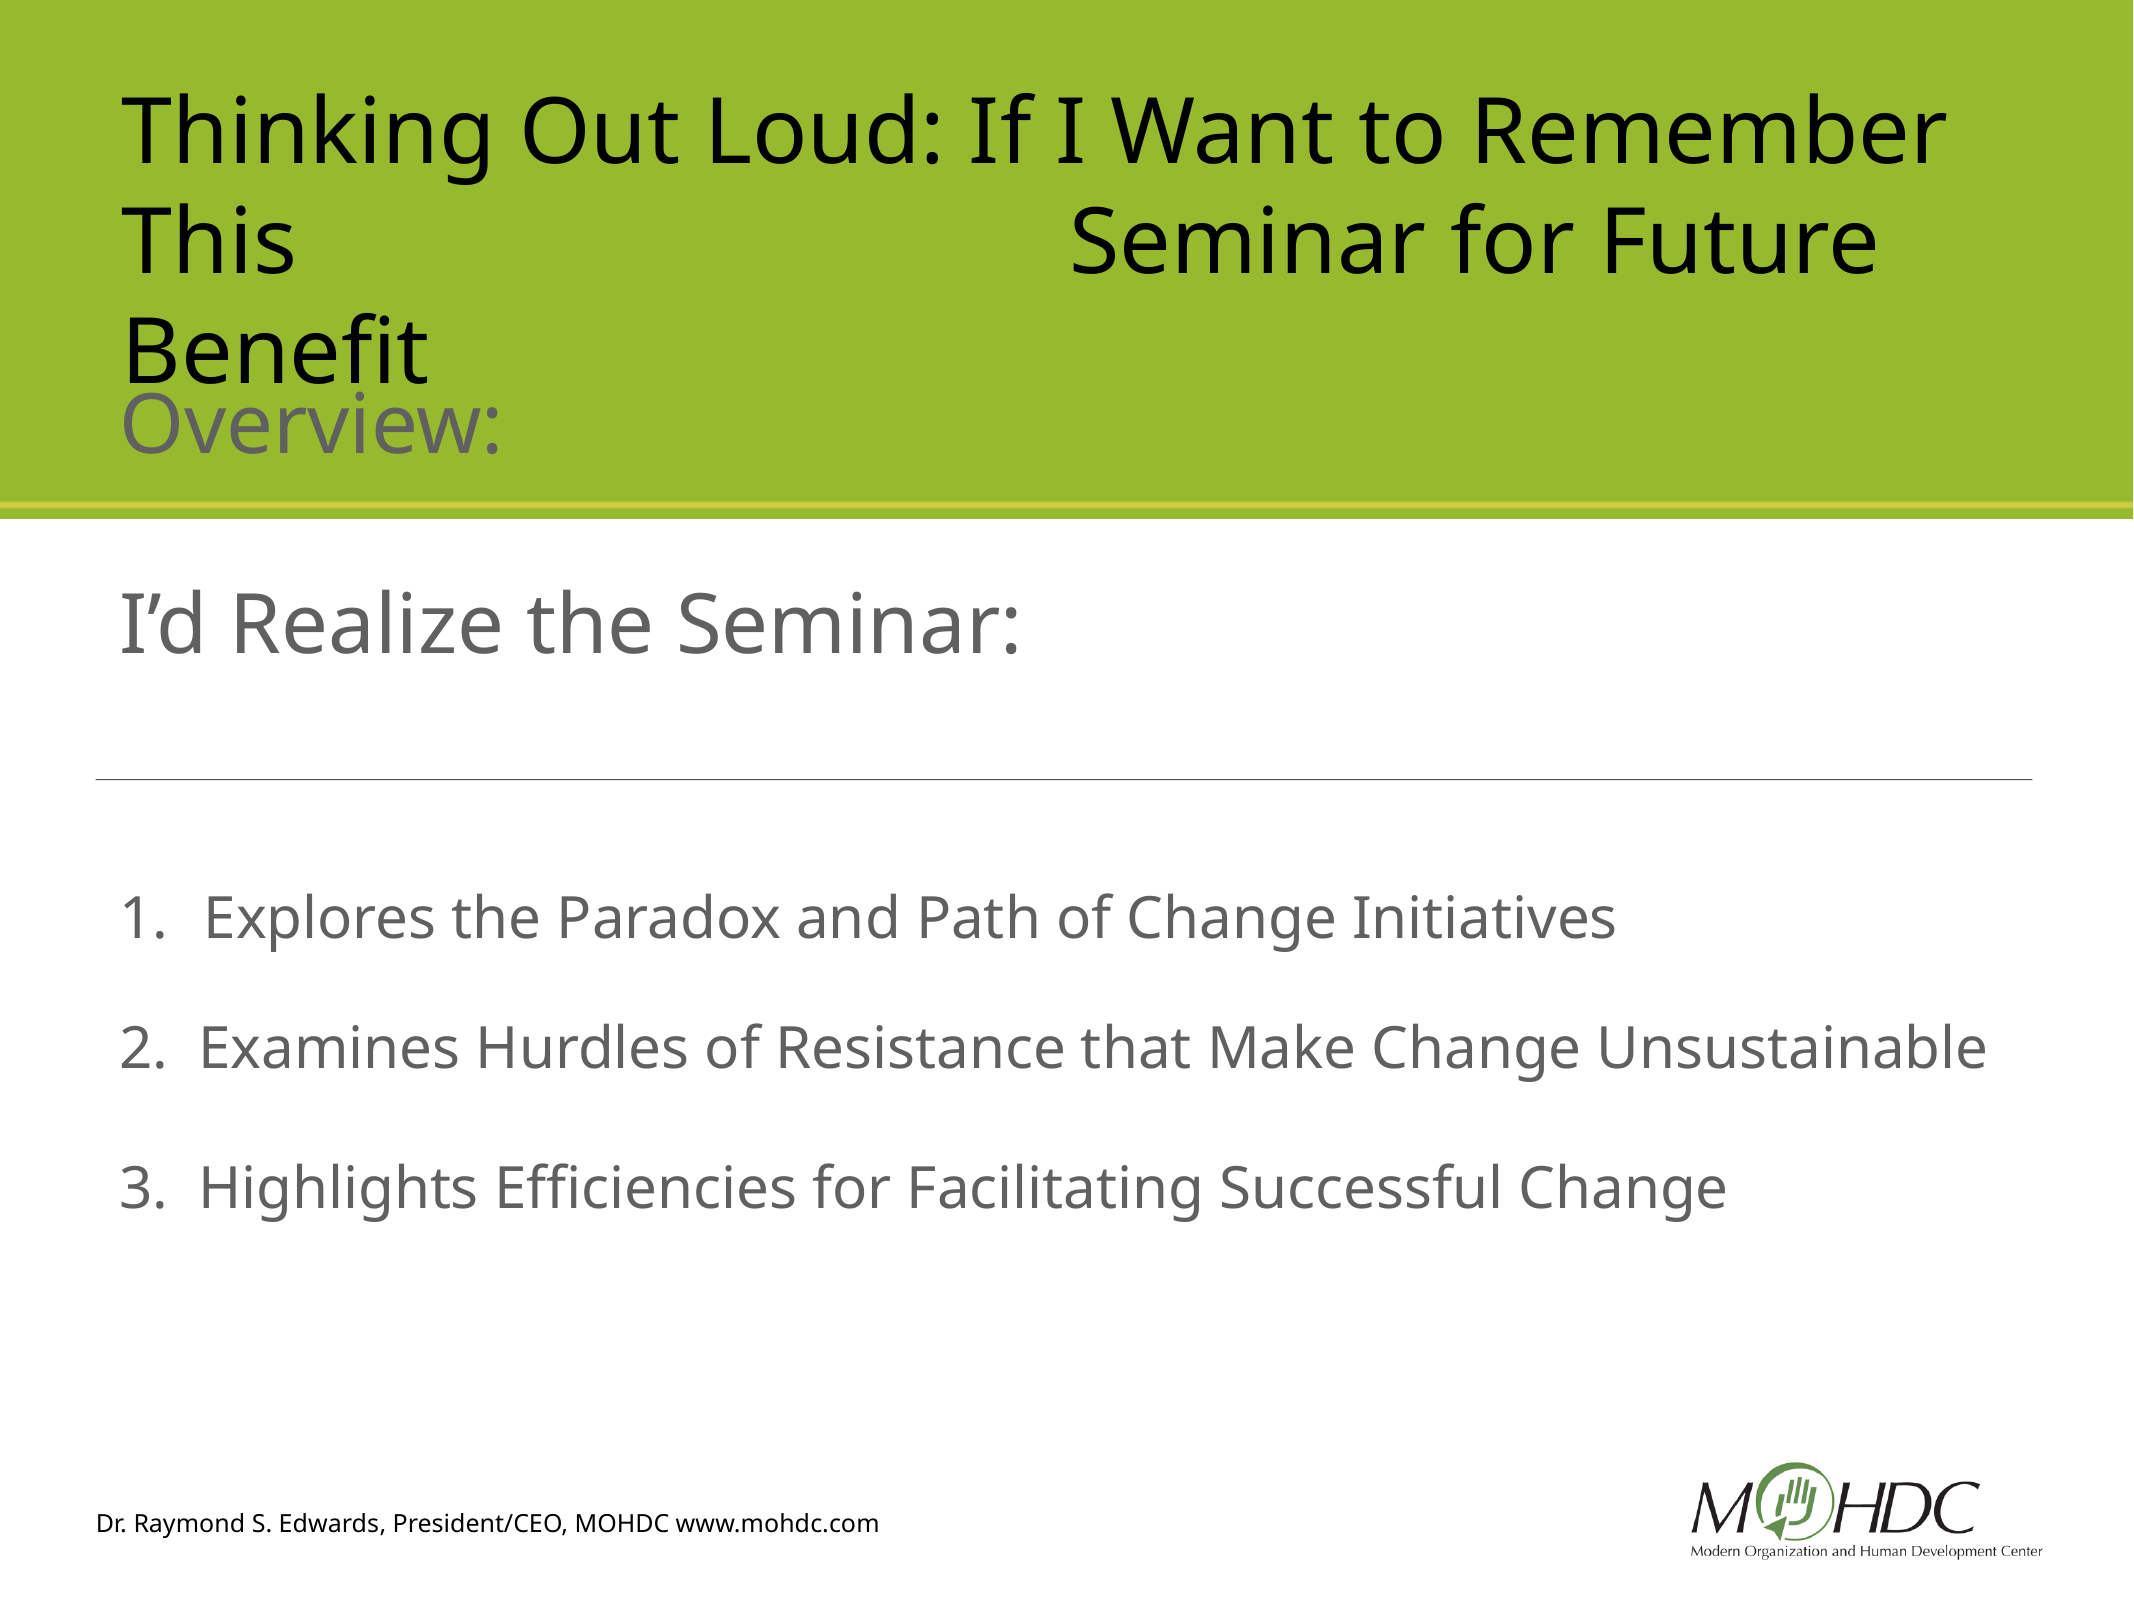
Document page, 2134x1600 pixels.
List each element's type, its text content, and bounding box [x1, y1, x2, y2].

title Thinking Out Loud: If I Want to Remember This Seminar for Future Benefit [106, 64, 2080, 275]
list Overview: I’d Realize the Seminar: Explores the Paradox and Path of Change Initiatives 2. Examines Hurdles of Resistance that Make Change Unsustainable 3. Highlights Efficiencies for Facilitating Successful Change [104, 362, 2067, 1413]
picture [0, 0, 2134, 519]
picture [1668, 1445, 2065, 1577]
